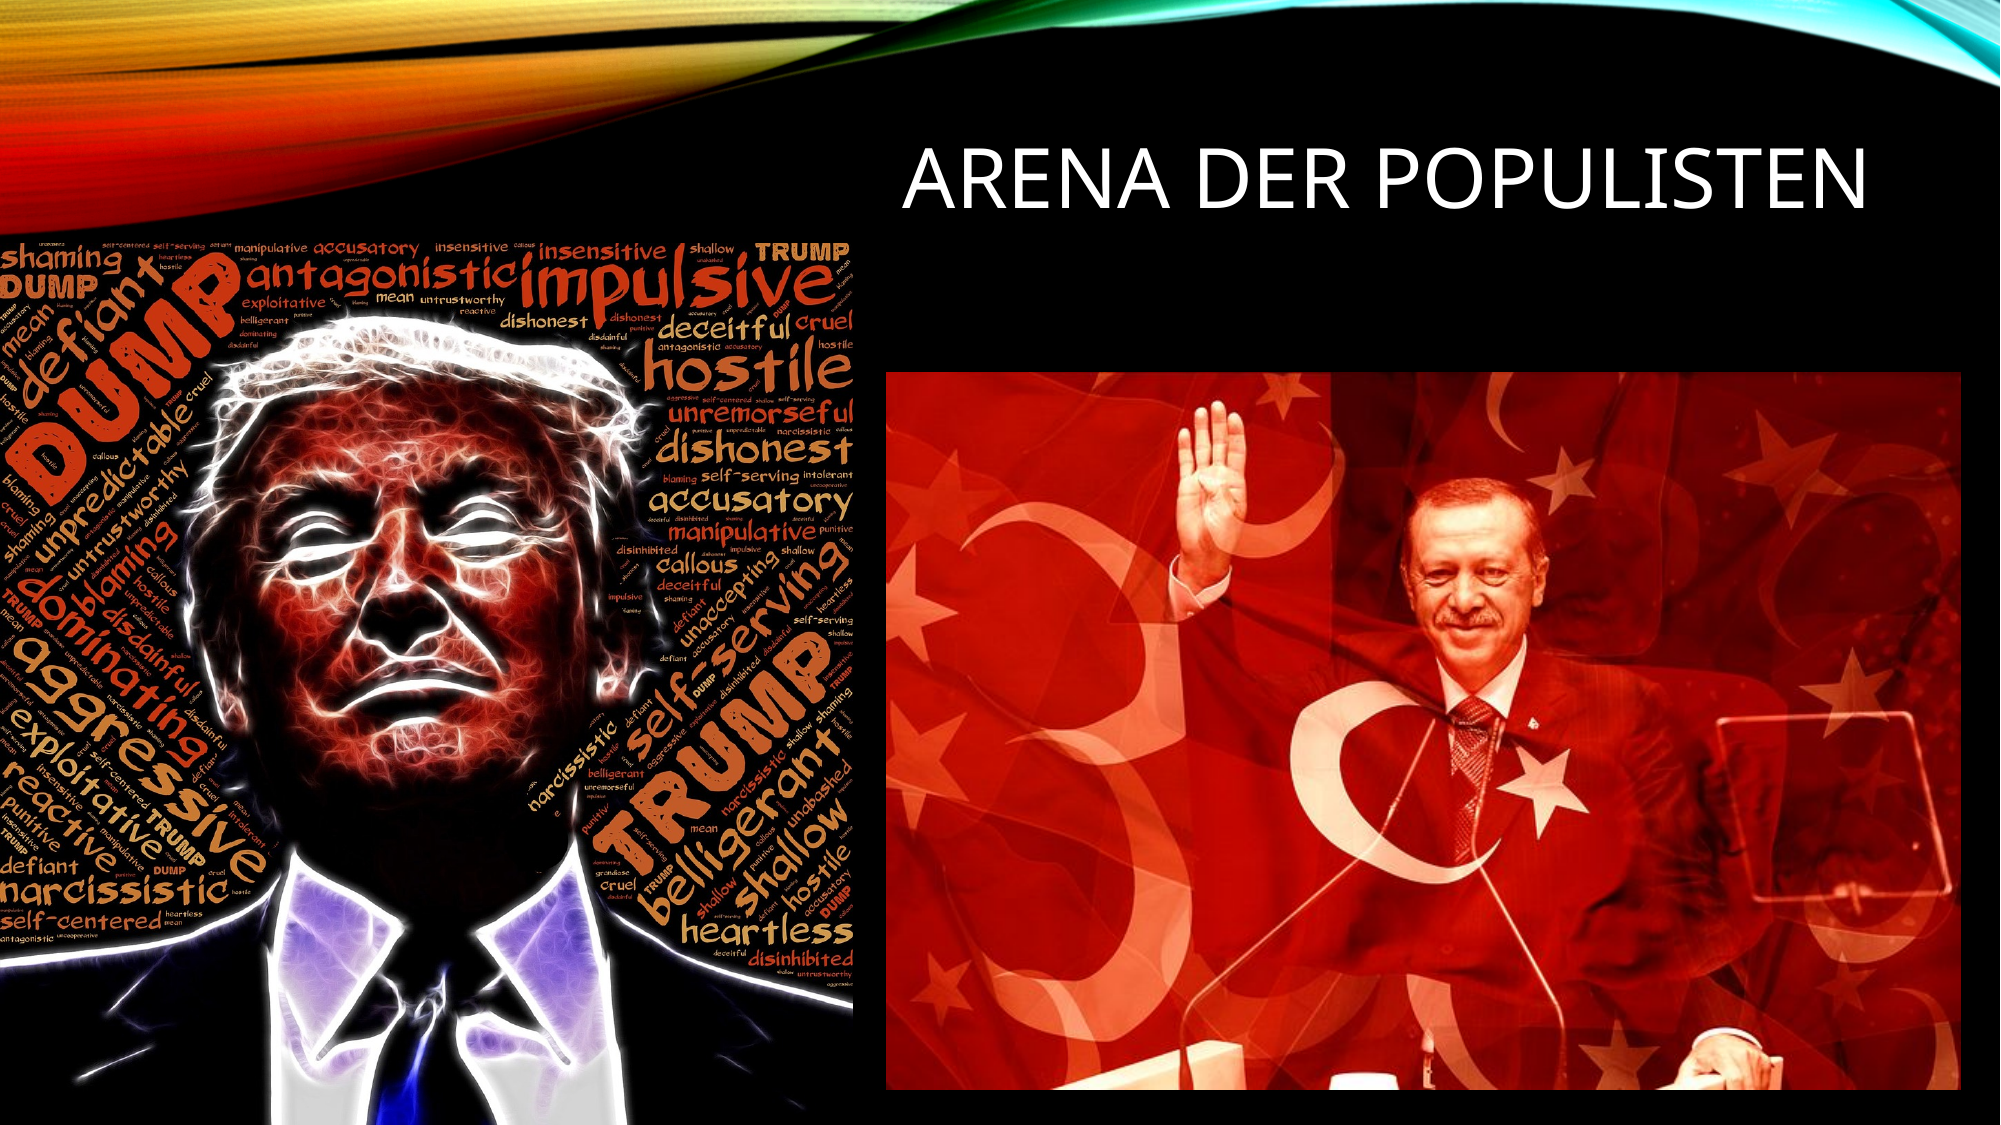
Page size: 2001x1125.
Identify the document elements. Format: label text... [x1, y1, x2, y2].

picture [885, 372, 1962, 1090]
picture [0, 243, 853, 1125]
title Arena der Populisten [474, 125, 1888, 338]
picture [0, 0, 2000, 237]
